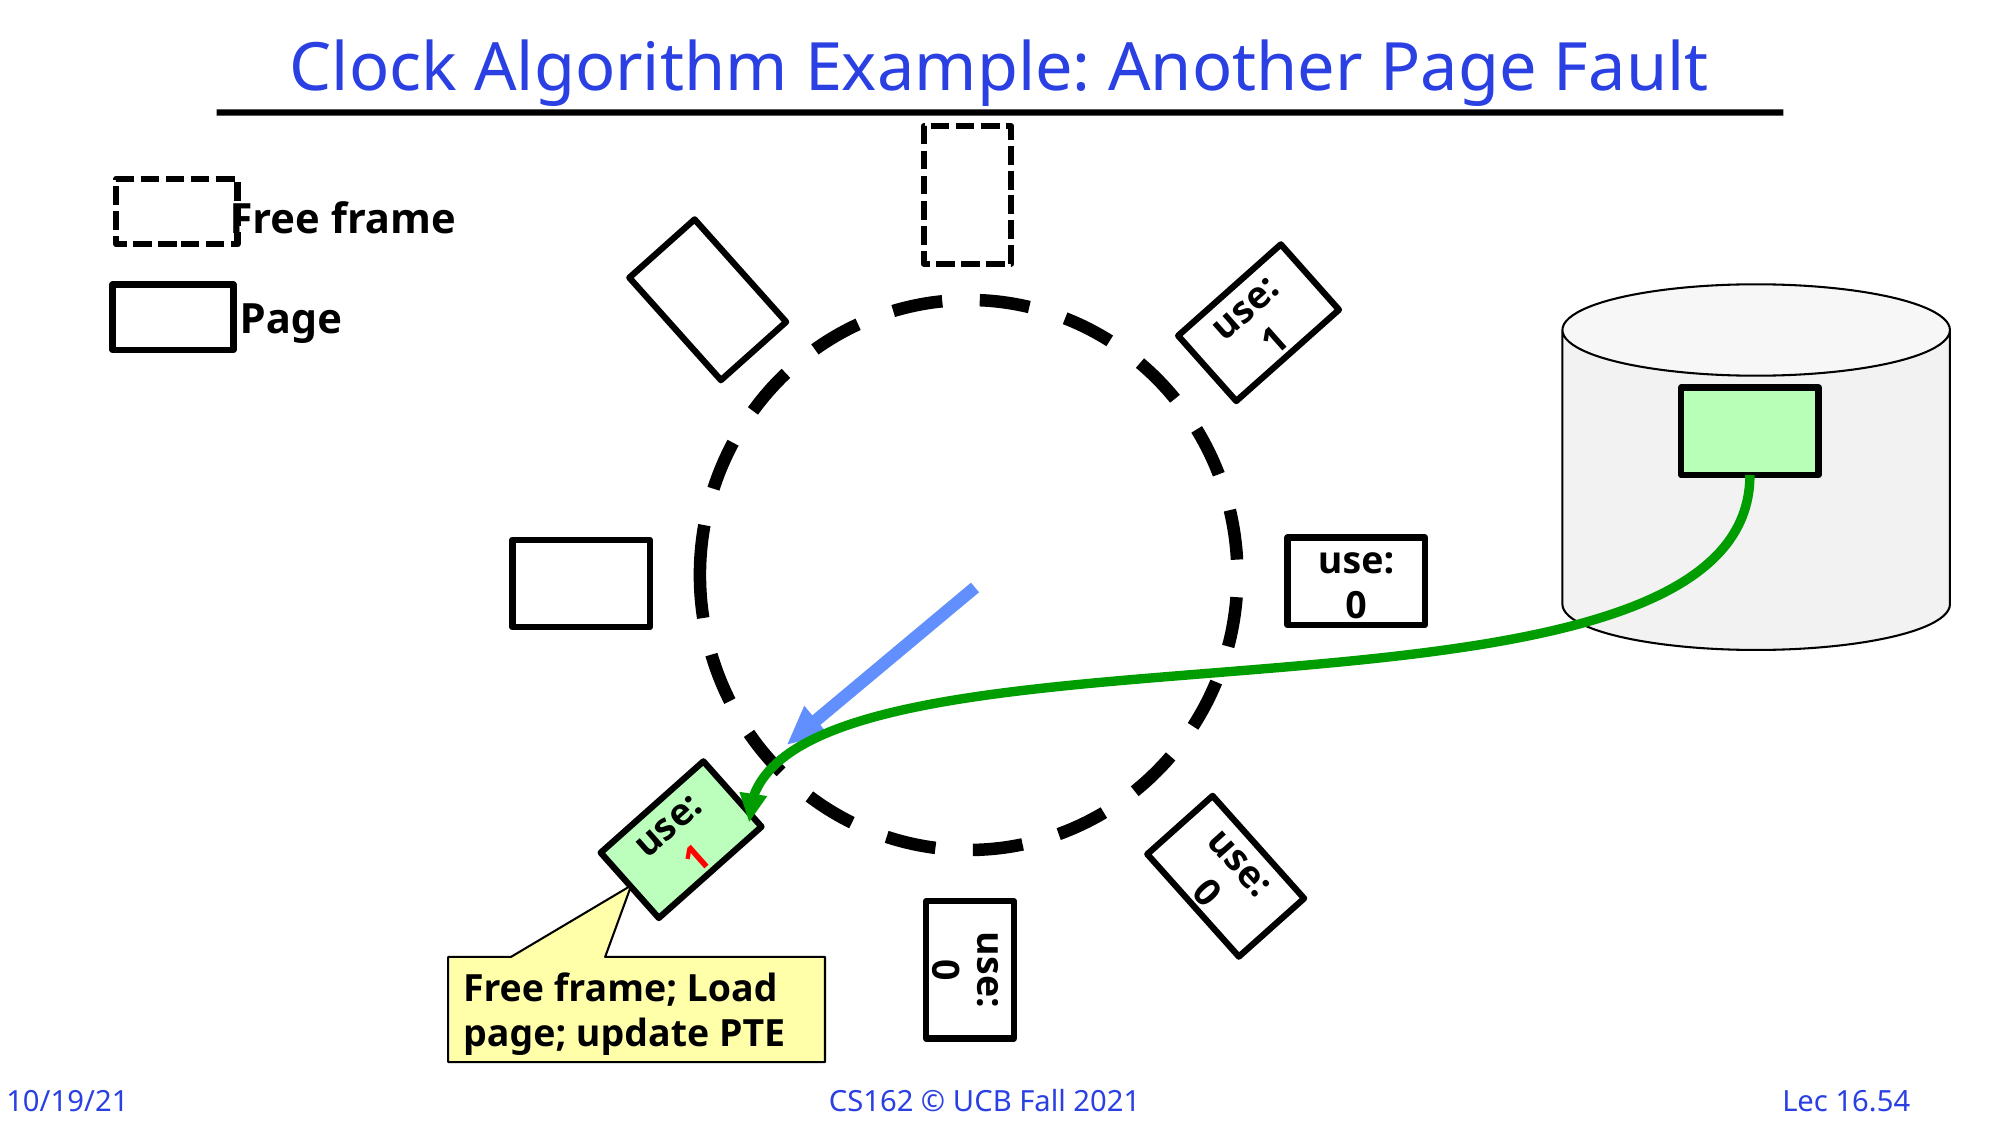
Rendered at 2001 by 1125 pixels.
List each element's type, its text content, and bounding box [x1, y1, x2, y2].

text_box use: 0 [926, 901, 1014, 1039]
text_box Free frame [214, 184, 471, 250]
text_box [787, 587, 976, 745]
title Clock Algorithm Example: Another Page Fault [216, 24, 1784, 113]
text_box use: 1 [600, 761, 762, 919]
text_box [512, 539, 650, 628]
text_box [778, 689, 1070, 850]
text_box [1562, 284, 1950, 650]
text_box [923, 126, 1012, 264]
text_box [629, 219, 787, 381]
text_box Free frame; Load page; update PTE [448, 885, 826, 1063]
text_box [1075, 147, 1424, 1125]
text_box [116, 178, 238, 245]
text_box [112, 284, 224, 350]
text_box [699, 299, 1070, 761]
text_box [1681, 387, 1819, 475]
text_box Page [224, 284, 358, 350]
